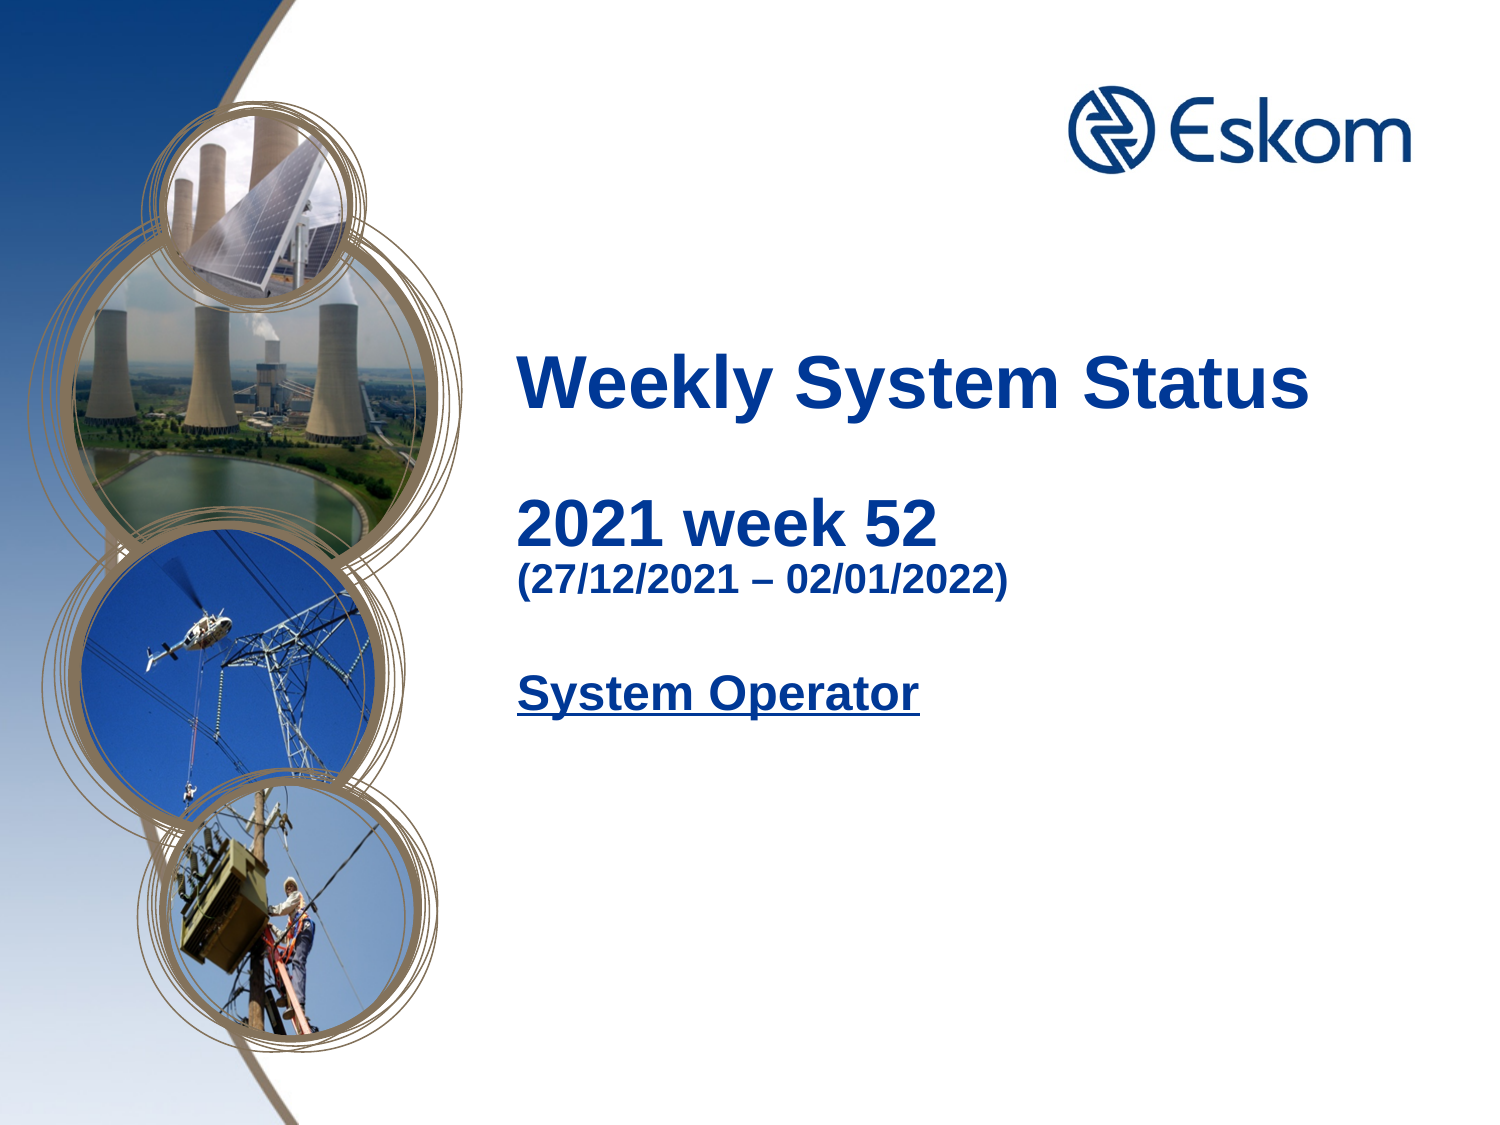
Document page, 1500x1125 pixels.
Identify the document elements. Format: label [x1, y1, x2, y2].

text_box [27, 196, 462, 607]
text_box [141, 101, 367, 313]
text_box [41, 506, 406, 850]
text_box [0, 0, 1500, 1125]
text_box [137, 768, 438, 1053]
